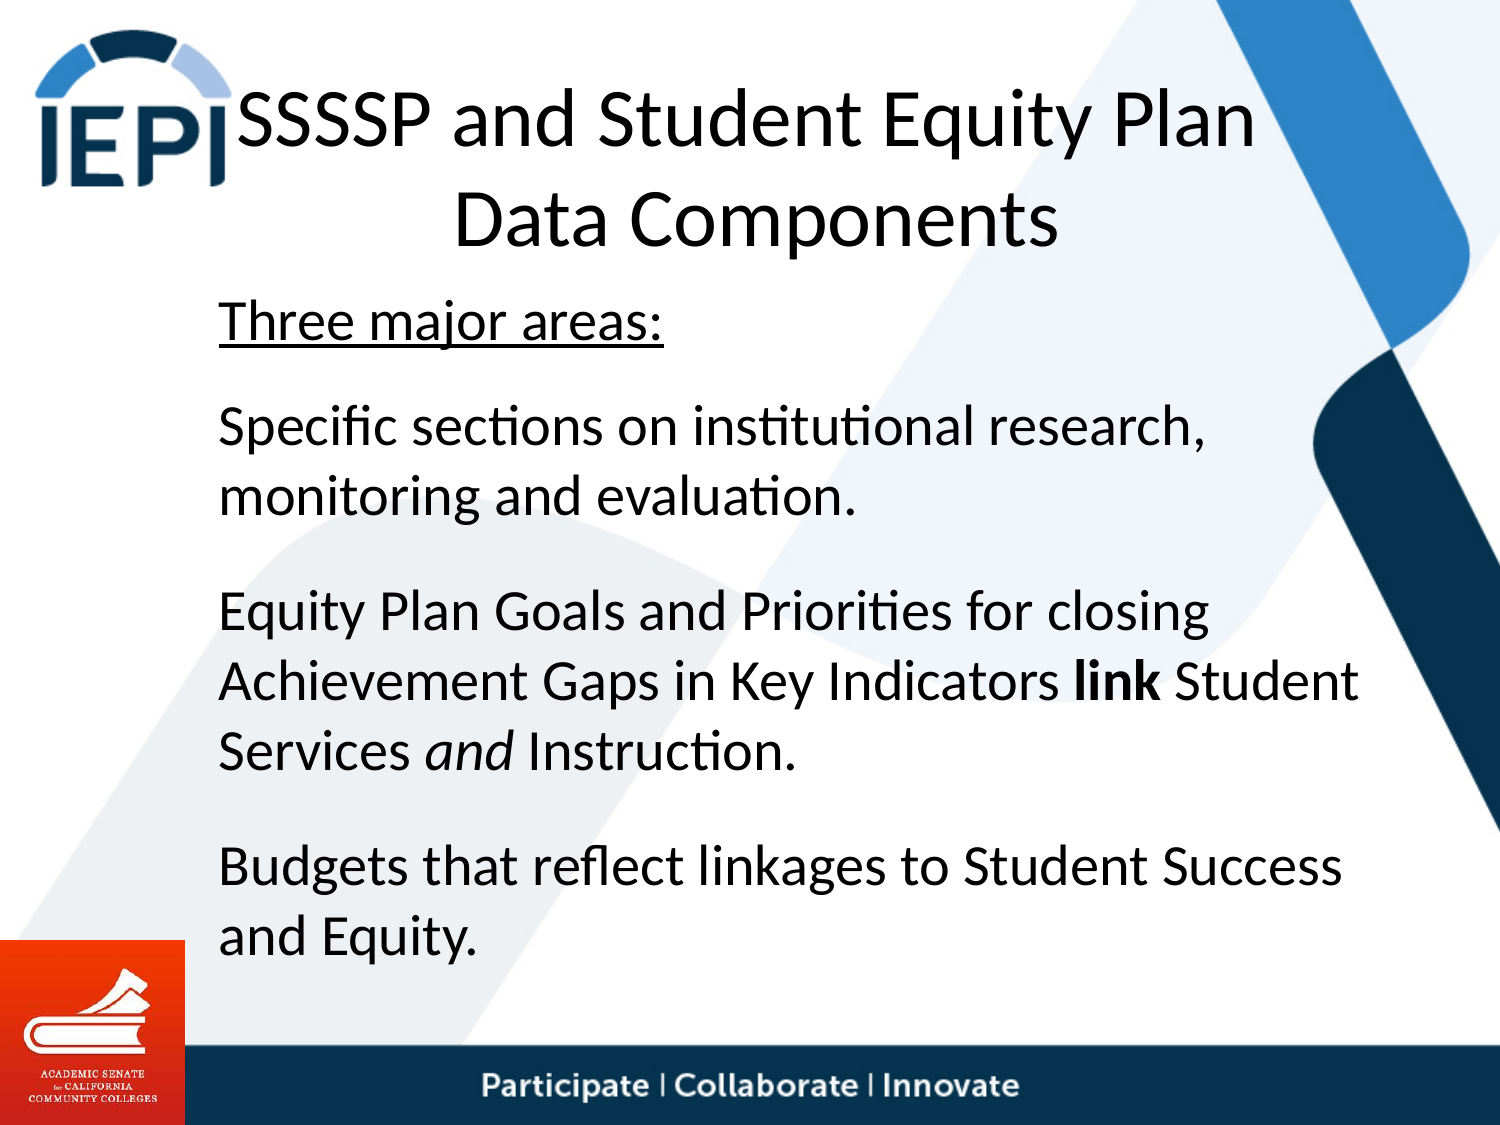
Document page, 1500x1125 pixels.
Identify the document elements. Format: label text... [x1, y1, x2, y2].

picture [0, 0, 1500, 1125]
text_box Three major areas: Specific sections on institutional research, monitoring and evaluation. Equity Plan Goals and Priorities for closing Achievement Gaps in Key Indicators link Student Services and Instruction. Budgets that reflect linkages to Student Success and Equity. [204, 274, 1457, 996]
text_box SSSSP and Student Equity Plan Data Components [45, 106, 1469, 219]
text_box [19, 852, 936, 944]
